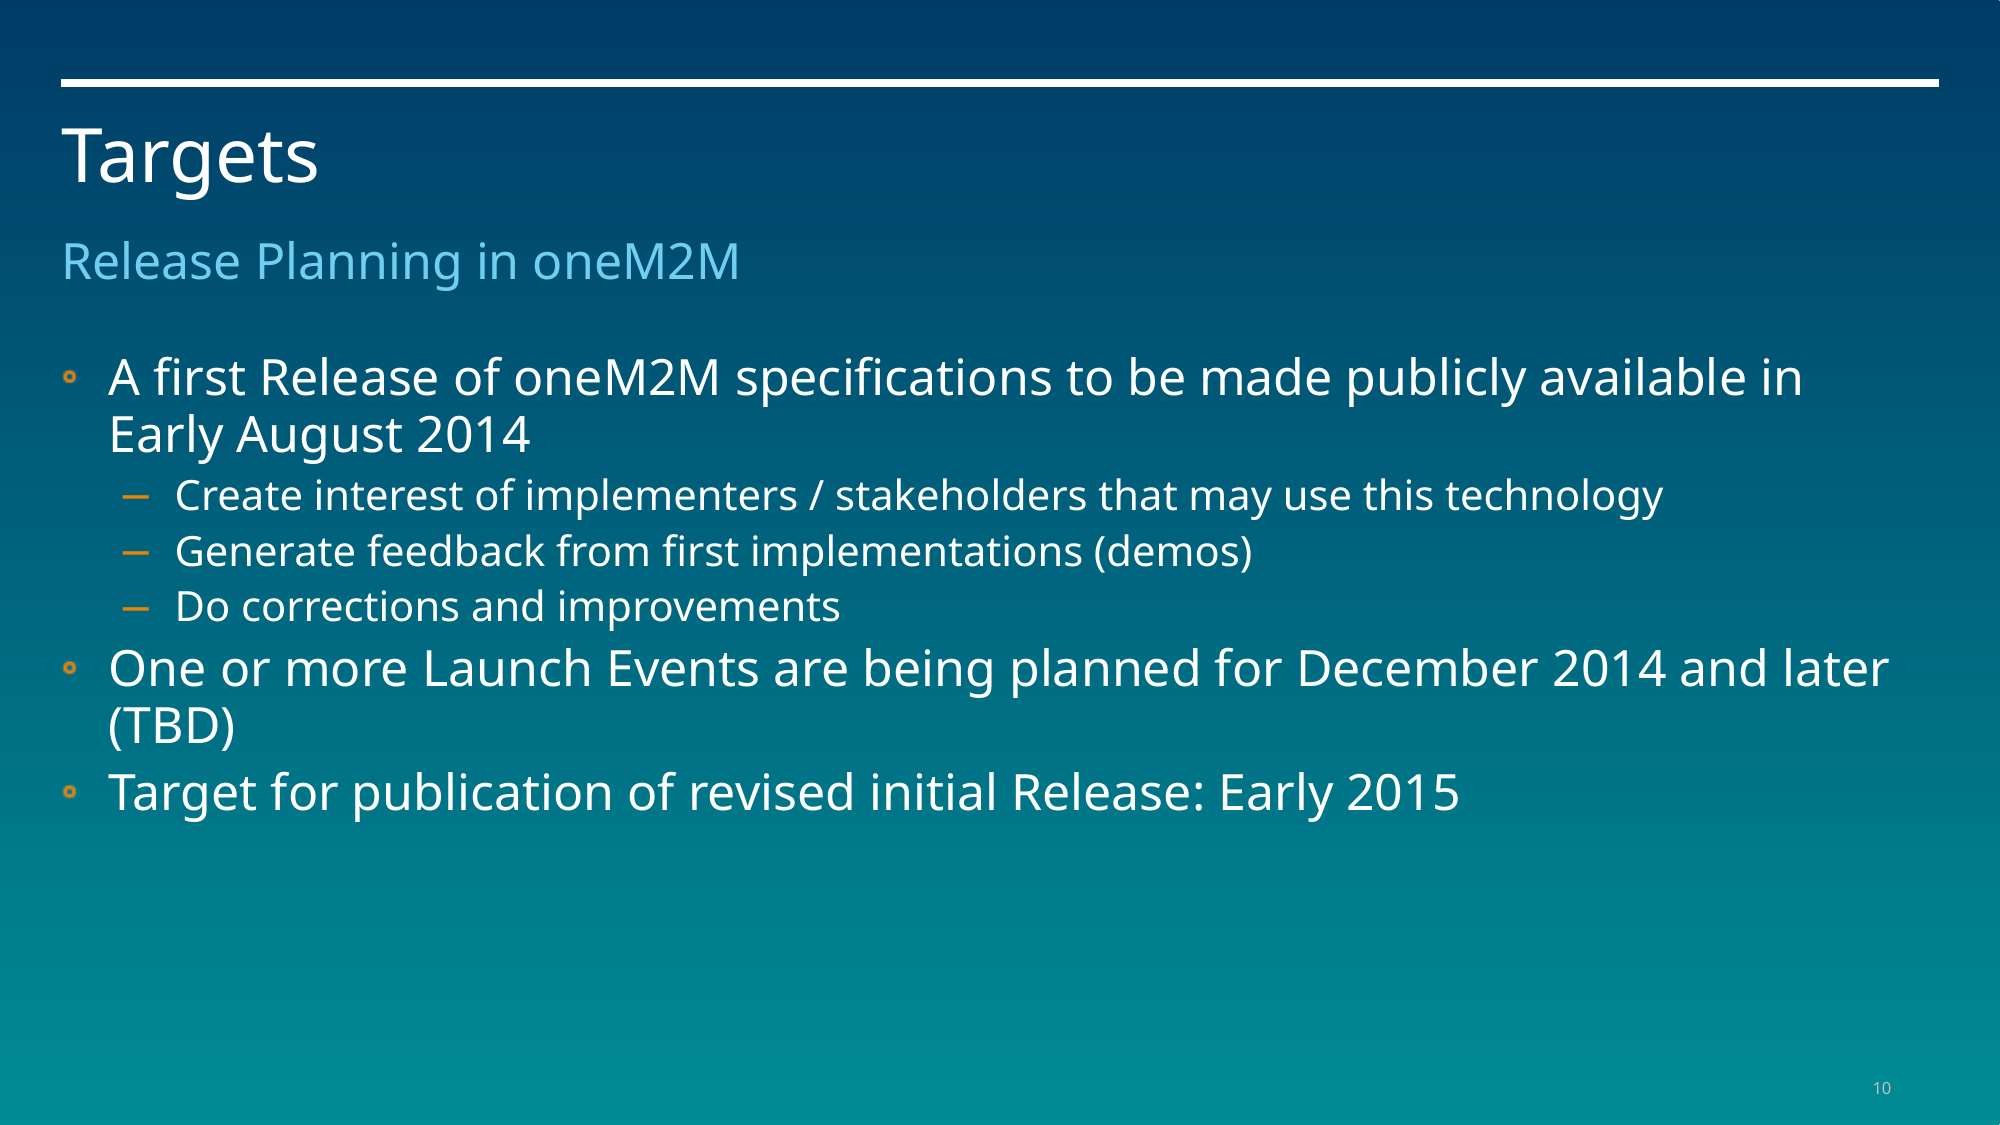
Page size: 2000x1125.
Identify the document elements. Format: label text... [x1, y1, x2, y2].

title Targets [46, 120, 1922, 205]
list Release Planning in oneM2M [46, 233, 1922, 292]
picture [52, 650, 88, 686]
text_box A first Release of oneM2M specifications to be made publicly available in Early August 2014 Create interest of implementers / stakeholders that may use this technology Generate feedback from first implementations (demos) Do corrections and improvements One or more Launch Events are being planned for December 2014 and later (TBD) Target for publication of revised initial Release: Early 2015 [37, 342, 1913, 885]
picture [63, 370, 77, 384]
picture [52, 774, 88, 810]
